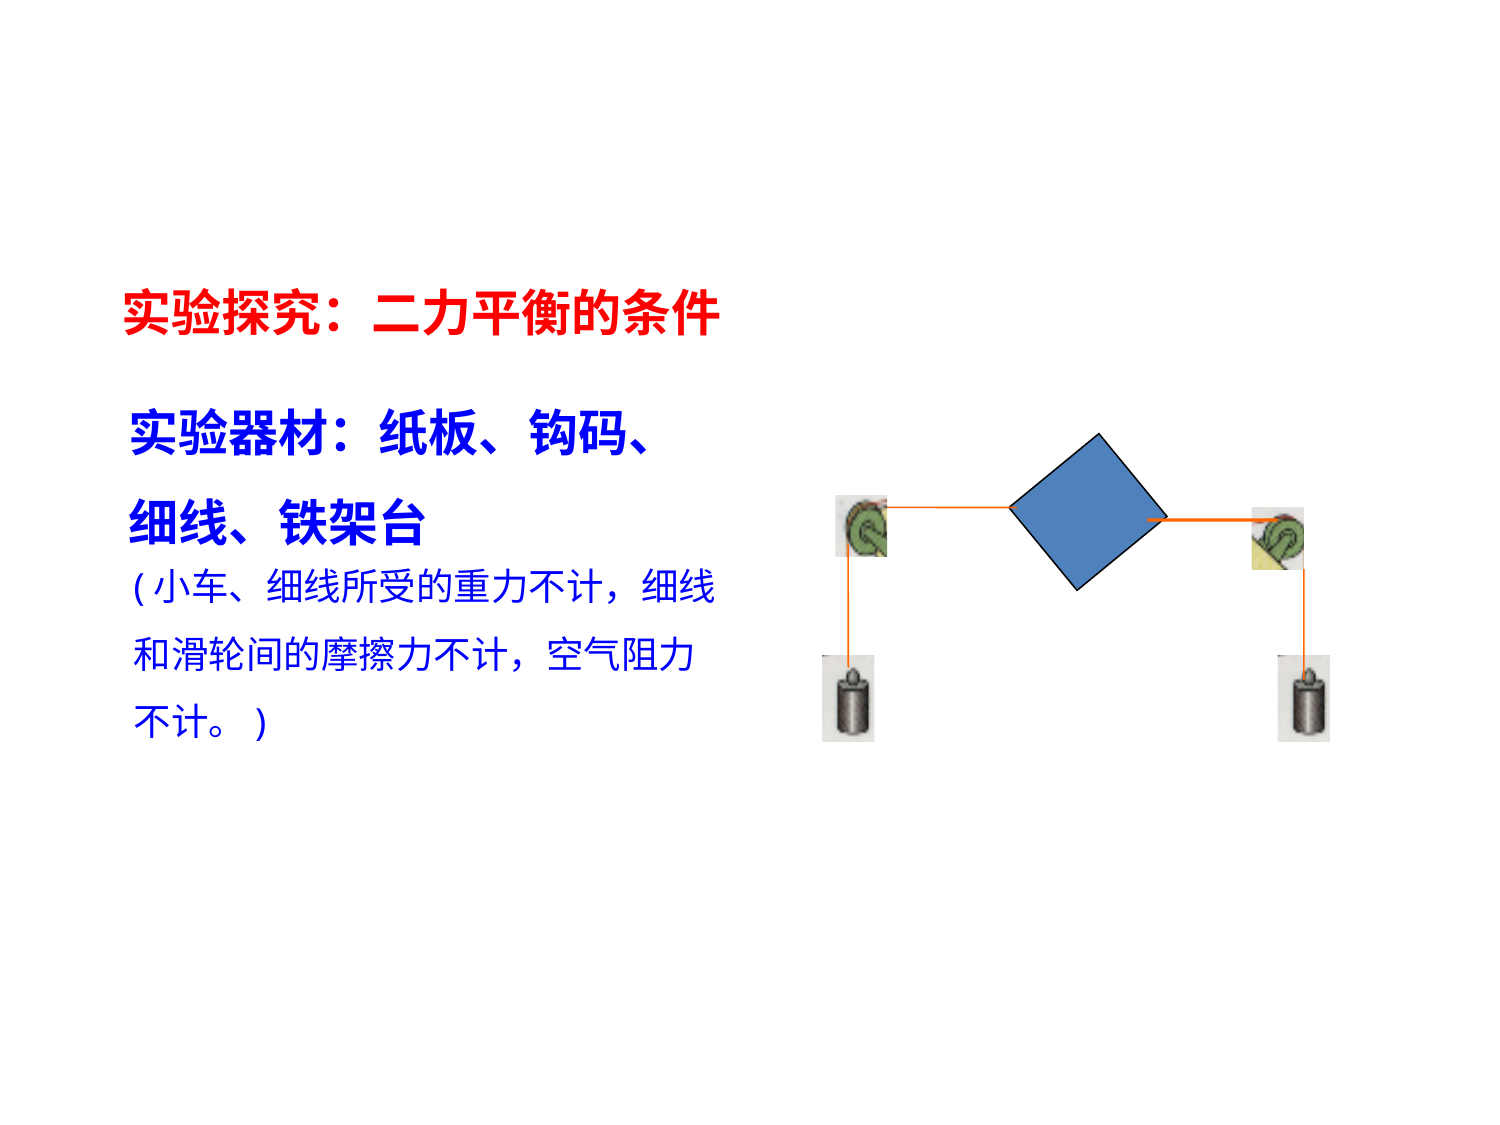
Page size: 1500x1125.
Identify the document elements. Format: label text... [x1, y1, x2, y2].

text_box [821, 458, 1331, 742]
text_box 实验探究：二力平衡的条件 [106, 273, 1312, 349]
text_box 实验器材：纸板、钩码、细线、铁架台 [113, 364, 726, 560]
text_box (小车、细线所受的重力不计，细线和滑轮间的摩擦力不计，空气阻力不计。) [118, 533, 736, 751]
